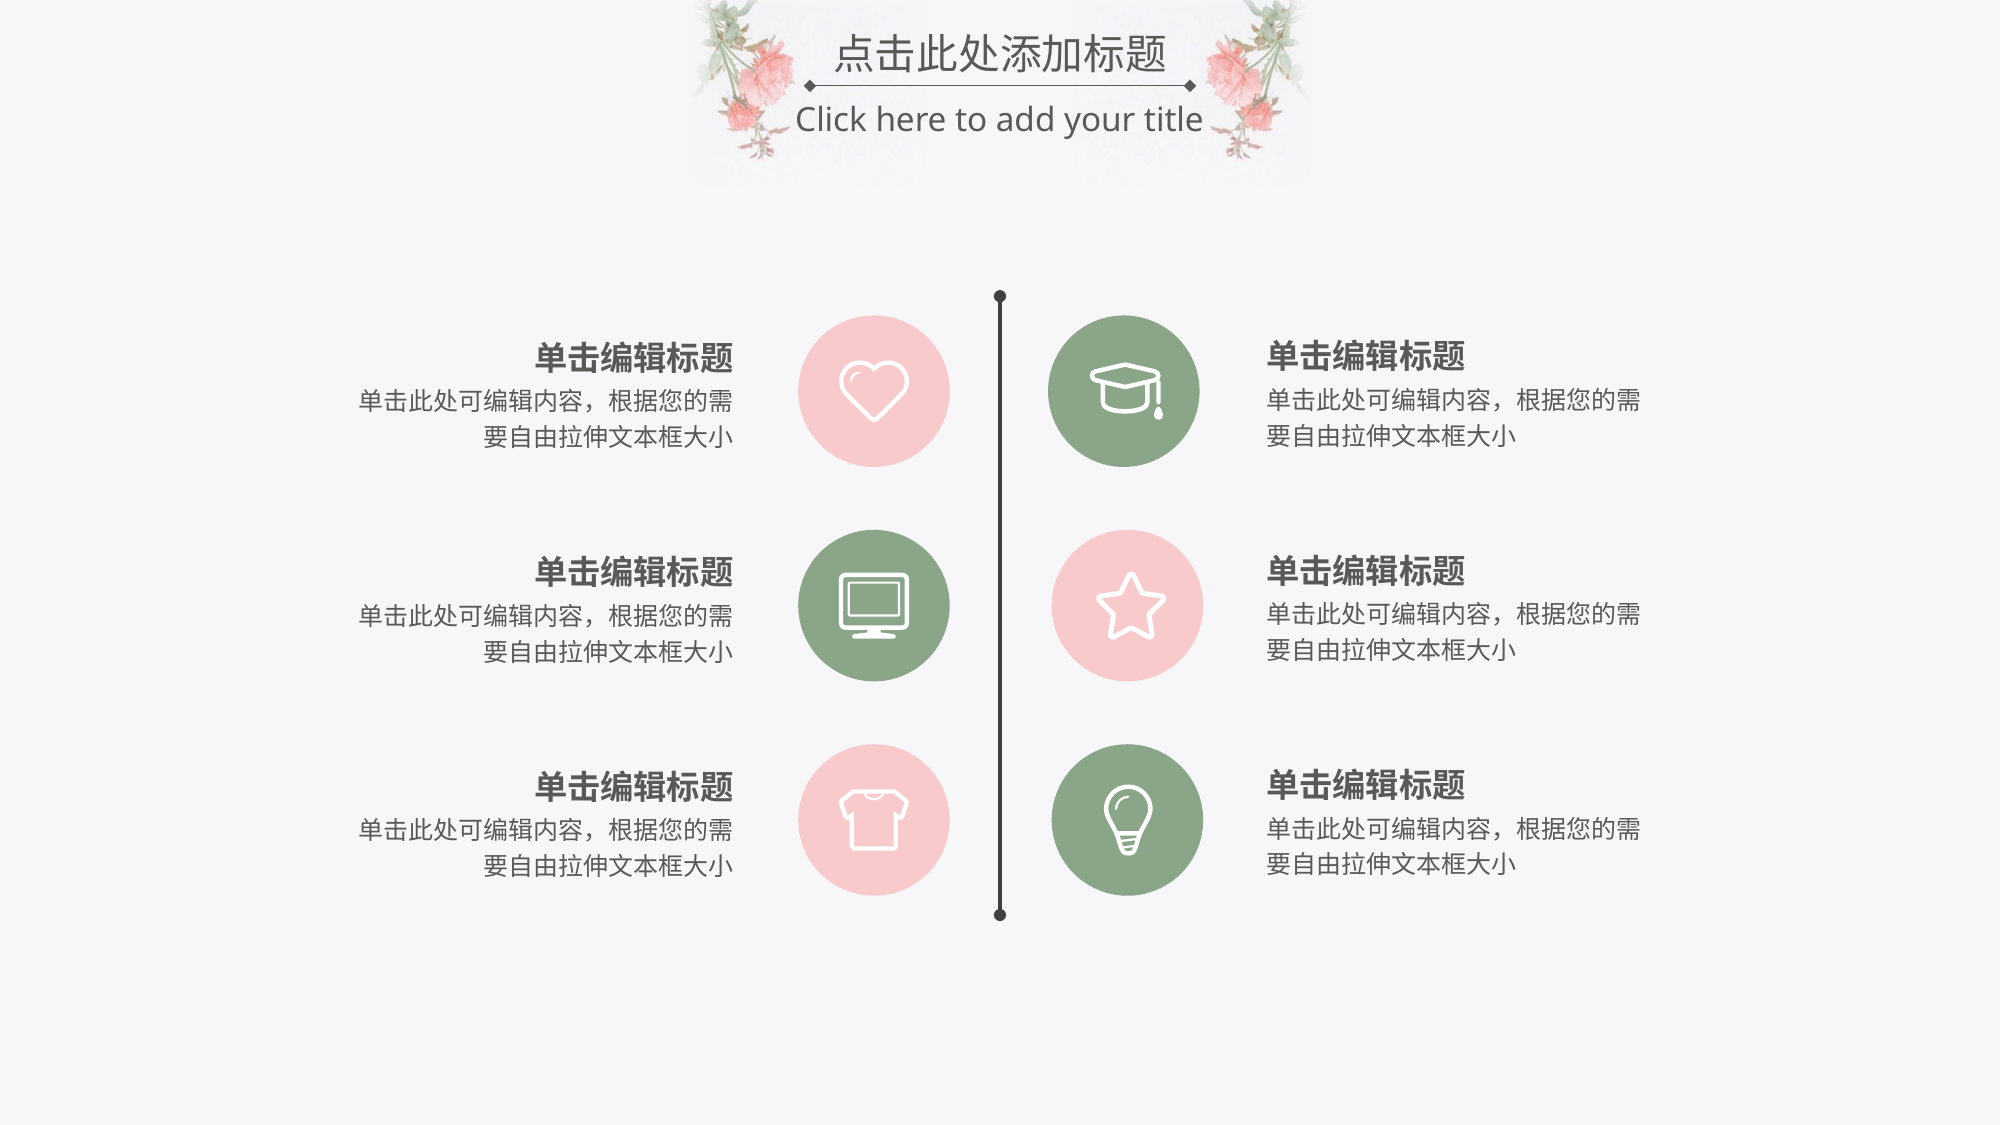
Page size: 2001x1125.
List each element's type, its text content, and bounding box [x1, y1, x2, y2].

text_box [839, 360, 910, 422]
text_box [1089, 362, 1161, 414]
text_box [797, 528, 951, 683]
text_box 点击此处添加标题 [929, 20, 1071, 85]
text_box [838, 789, 909, 851]
text_box 单击编辑标题 [1266, 756, 1497, 805]
text_box [1050, 743, 1205, 897]
text_box 单击此处可编辑内容，根据您的需要自由拉伸文本框大小 [1266, 378, 1650, 451]
text_box 单击此处可编辑内容，根据您的需要自由拉伸文本框大小 [1266, 807, 1650, 879]
text_box 单击此处可编辑内容，根据您的需要自由拉伸文本框大小 [350, 808, 734, 881]
picture [686, 0, 929, 188]
text_box 单击编辑标题 [1266, 327, 1497, 376]
text_box Click here to add your title [929, 90, 1071, 146]
picture [1071, 0, 1314, 188]
text_box 单击编辑标题 [503, 543, 734, 592]
text_box [1047, 314, 1201, 468]
text_box [1051, 529, 1204, 682]
text_box [1153, 406, 1163, 420]
text_box 单击此处可编辑内容，根据您的需要自由拉伸文本框大小 [350, 379, 734, 452]
text_box [838, 572, 910, 639]
text_box 单击编辑标题 [503, 758, 734, 806]
text_box 单击编辑标题 [503, 329, 734, 378]
text_box 单击编辑标题 [1266, 542, 1497, 590]
text_box [849, 371, 861, 382]
text_box [1115, 795, 1130, 811]
text_box [1096, 571, 1167, 640]
text_box 单击此处可编辑内容，根据您的需要自由拉伸文本框大小 [350, 594, 734, 667]
text_box [1103, 784, 1153, 856]
text_box [847, 581, 901, 617]
text_box [1156, 380, 1161, 405]
text_box 单击此处可编辑内容，根据您的需要自由拉伸文本框大小 [1266, 592, 1650, 665]
text_box [798, 315, 950, 467]
text_box [798, 744, 950, 896]
